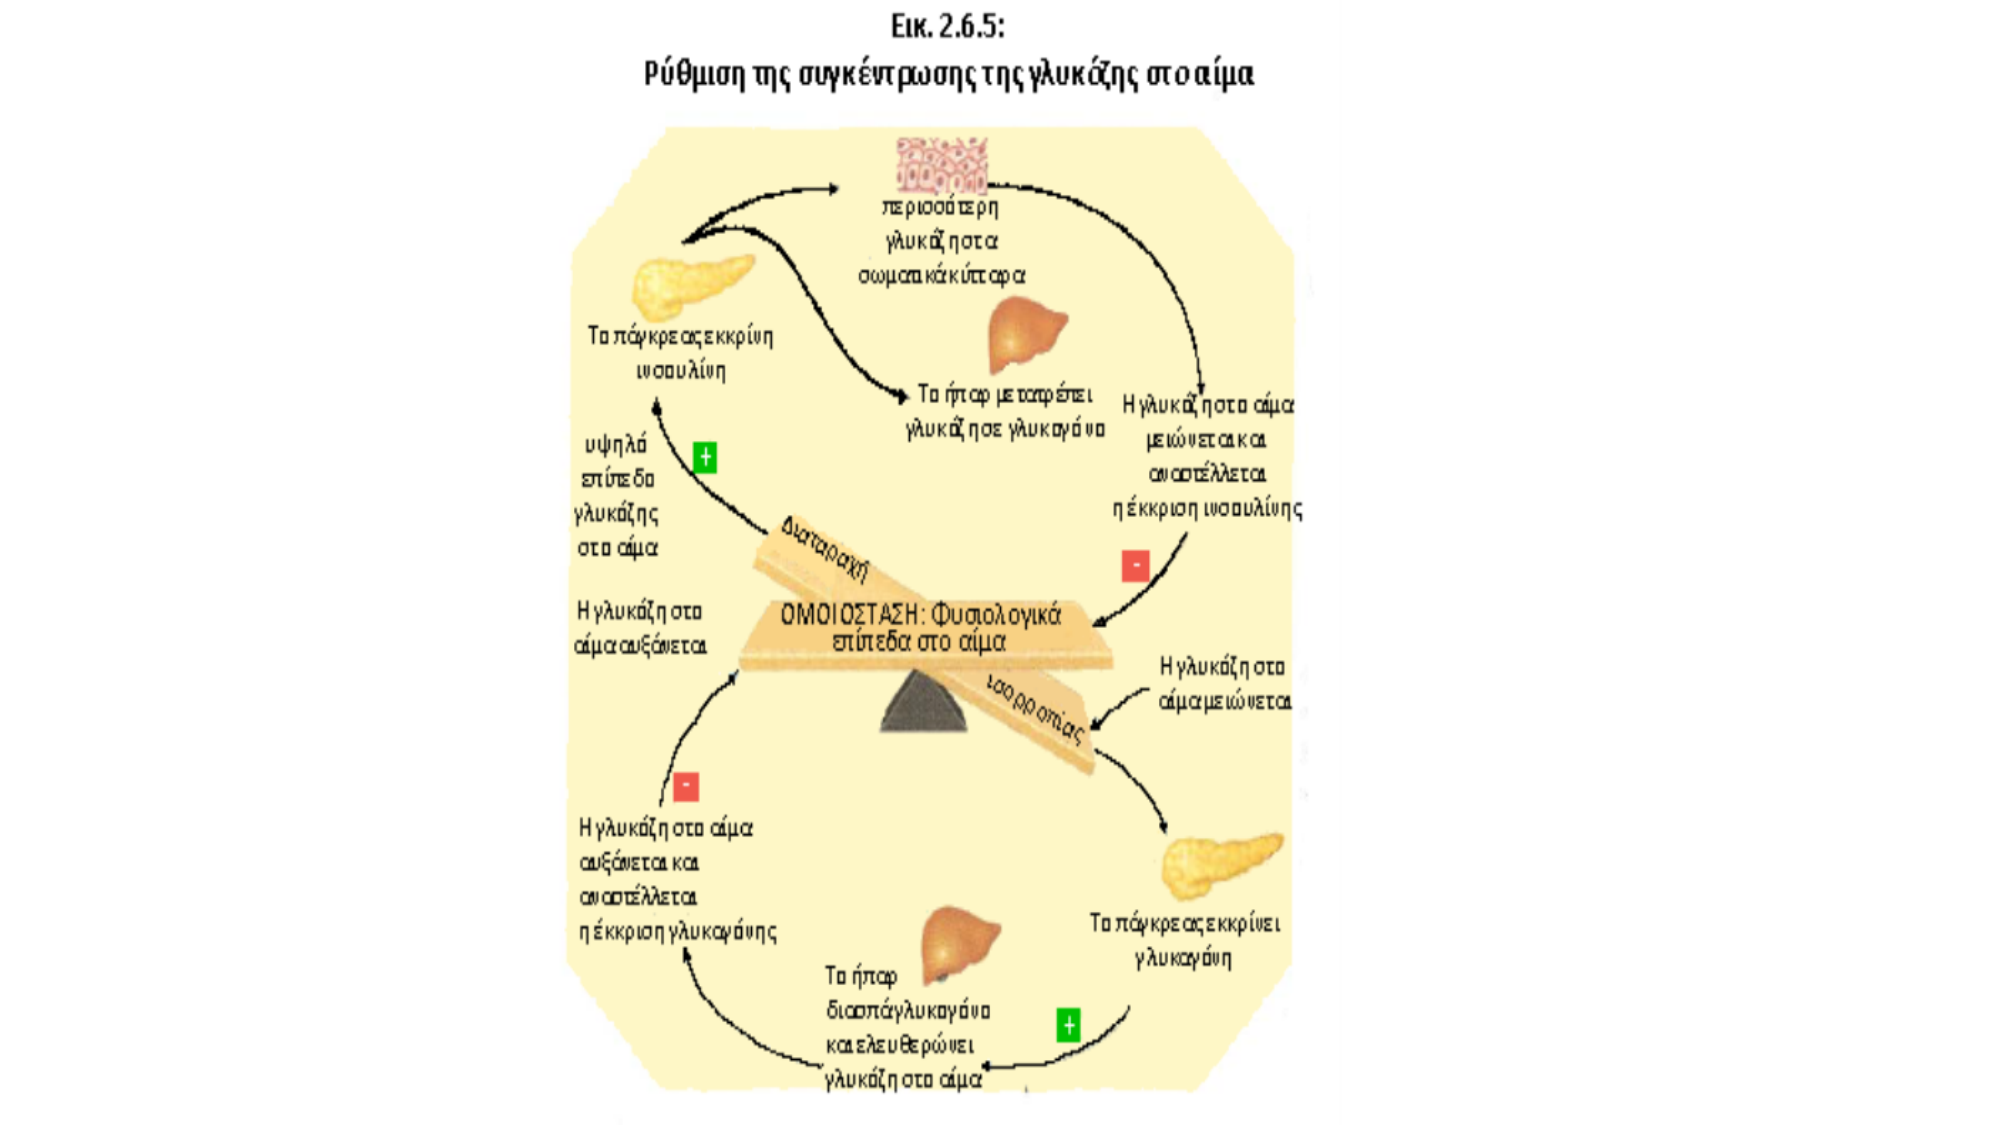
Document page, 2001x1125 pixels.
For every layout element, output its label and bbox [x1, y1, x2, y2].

picture [556, 0, 1343, 1125]
